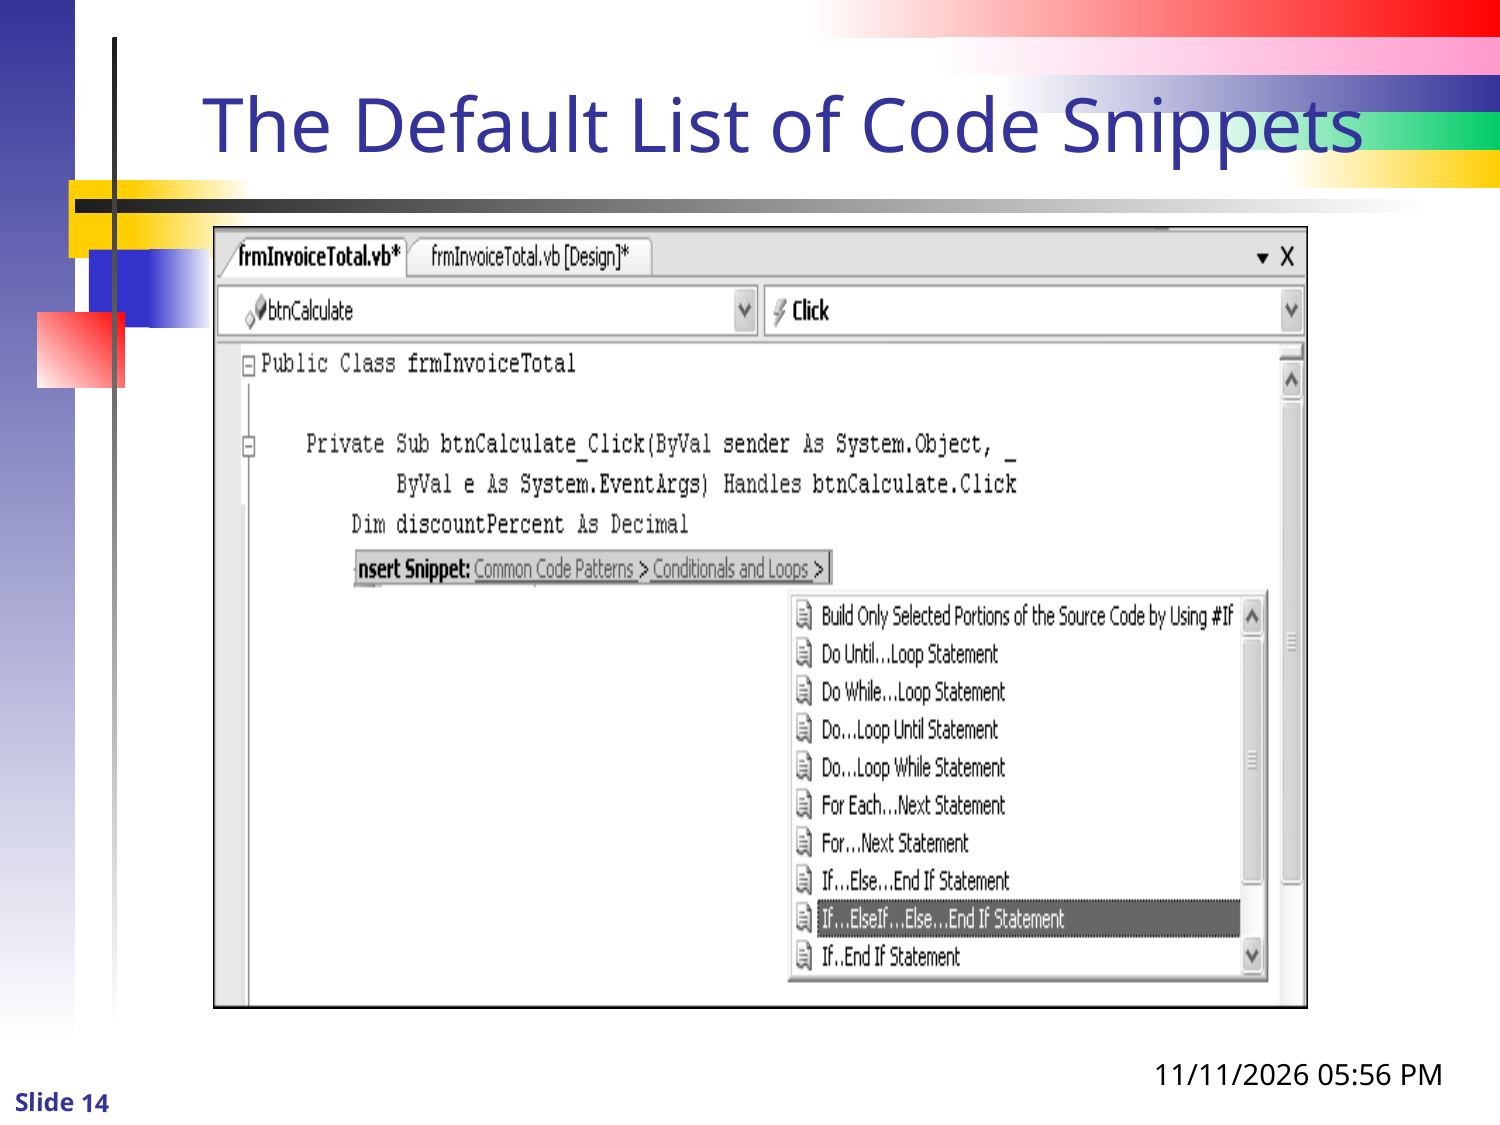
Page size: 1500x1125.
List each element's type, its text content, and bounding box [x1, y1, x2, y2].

title The Default List of Code Snippets [187, 49, 1467, 176]
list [212, 224, 1409, 1055]
